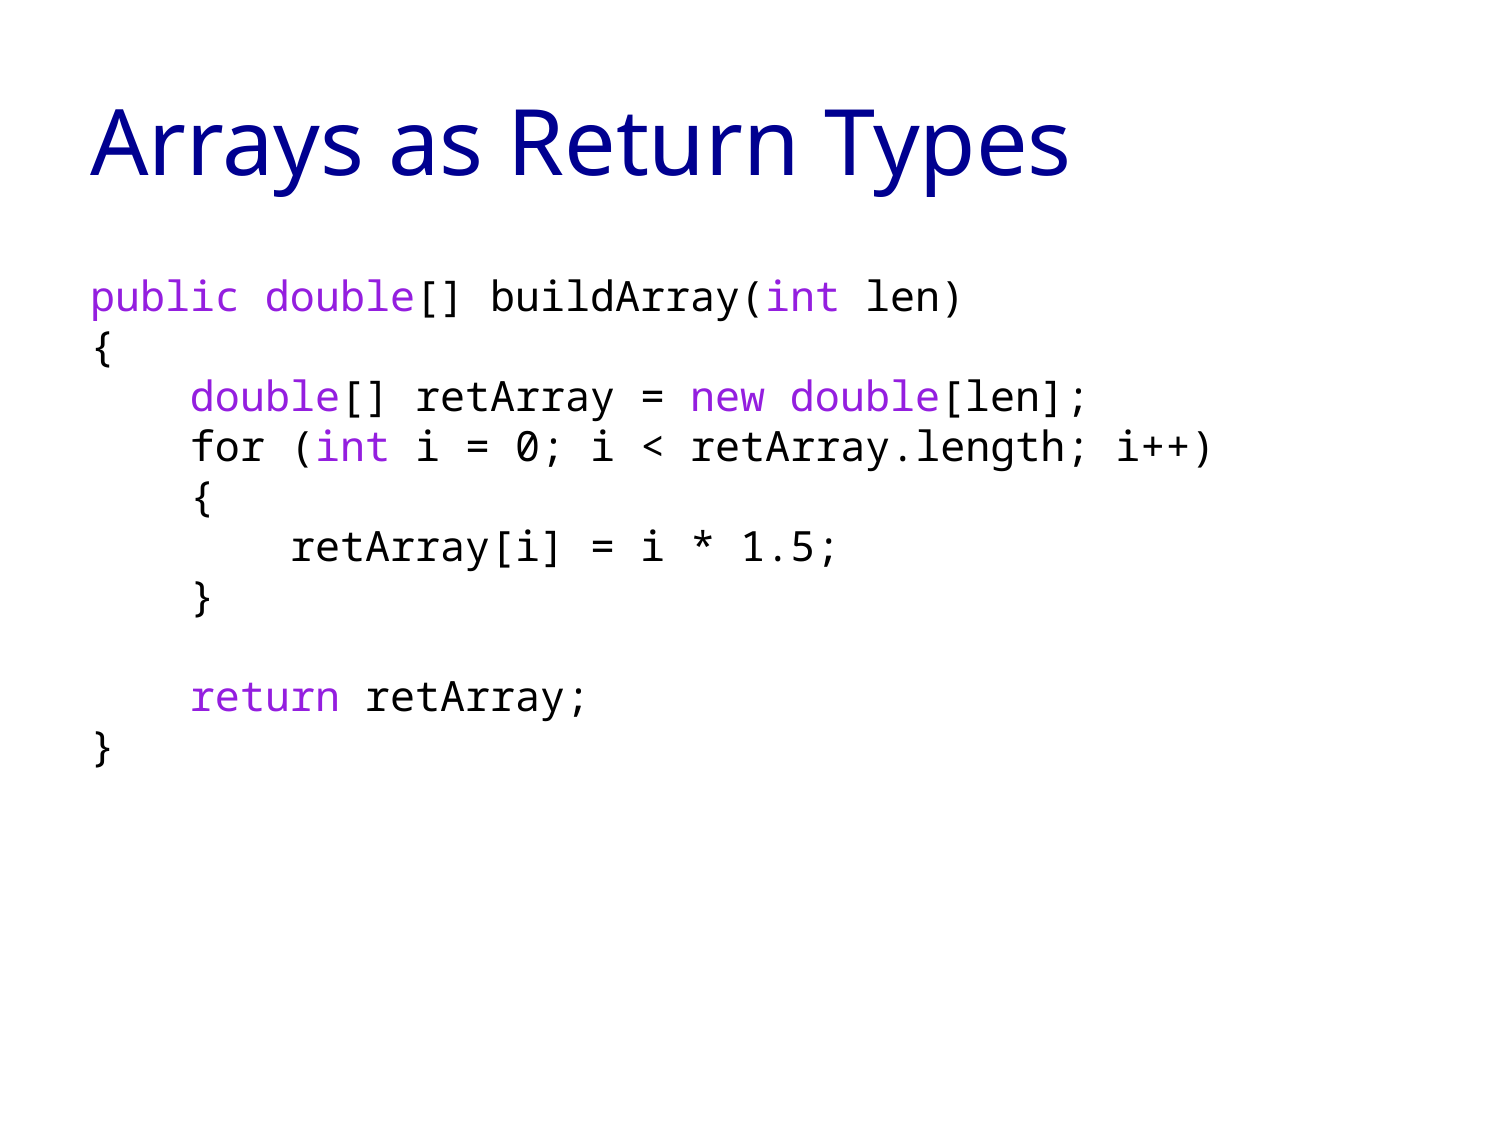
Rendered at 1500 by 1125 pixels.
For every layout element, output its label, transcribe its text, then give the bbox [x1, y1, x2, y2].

title Arrays as Return Types [75, 45, 1425, 233]
list public double[] buildArray(int len) { double[] retArray = new double[len]; for (int i = 0; i < retArray.length; i++) { retArray[i] = i * 1.5; } return retArray; } [75, 262, 1425, 1005]
